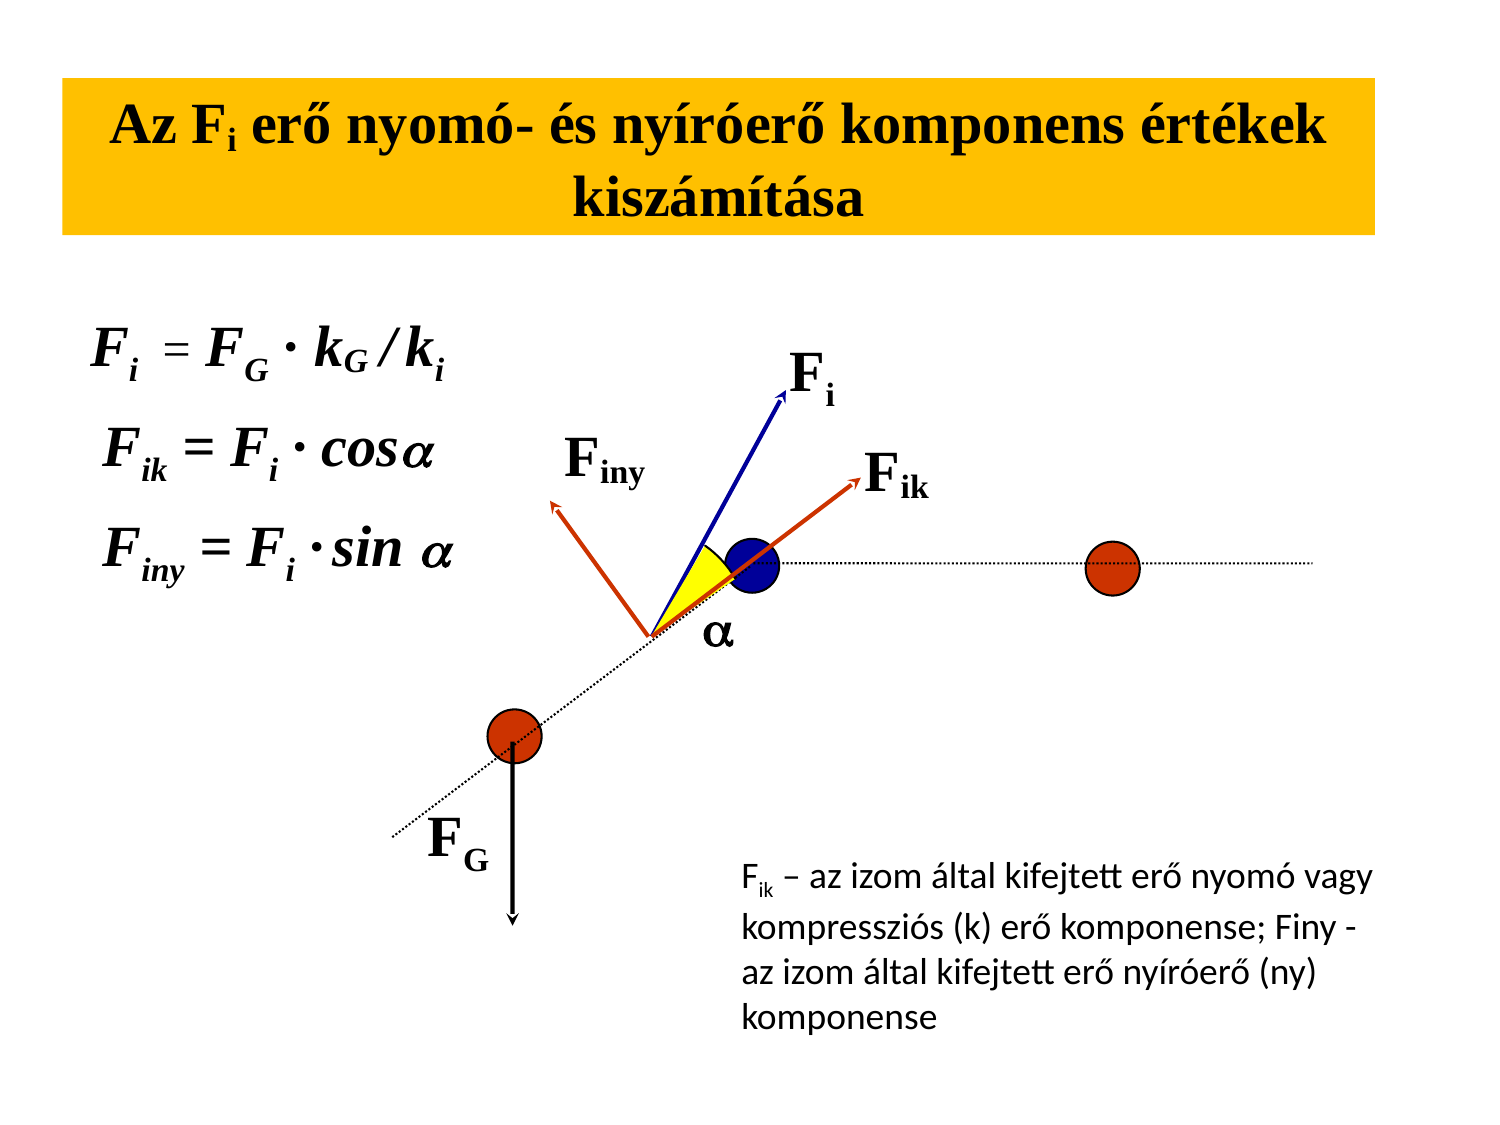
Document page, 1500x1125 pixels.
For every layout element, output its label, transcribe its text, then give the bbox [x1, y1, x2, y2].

text_box FG [412, 847, 513, 886]
text_box [549, 500, 563, 515]
text_box [847, 477, 861, 491]
text_box Fik [849, 425, 988, 513]
text_box Fik – az izom által kifejtett erő nyomó vagy kompressziós (k) erő komponense; Finy - az izom által kifejtett erő nyíróerő (ny) komponense [726, 843, 1407, 1045]
text_box Finy = Fi · sin a [87, 500, 500, 596]
text_box Finy [549, 410, 727, 499]
text_box Fi [774, 325, 875, 421]
text_box Fik = Fi · cosa [87, 400, 475, 496]
text_box [506, 913, 519, 926]
text_box Az Fi erő nyomó- és nyíróerő komponens értékek kiszámítása [62, 78, 1375, 236]
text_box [390, 538, 1313, 839]
text_box Fi = FG · kG / ki [62, 300, 550, 396]
